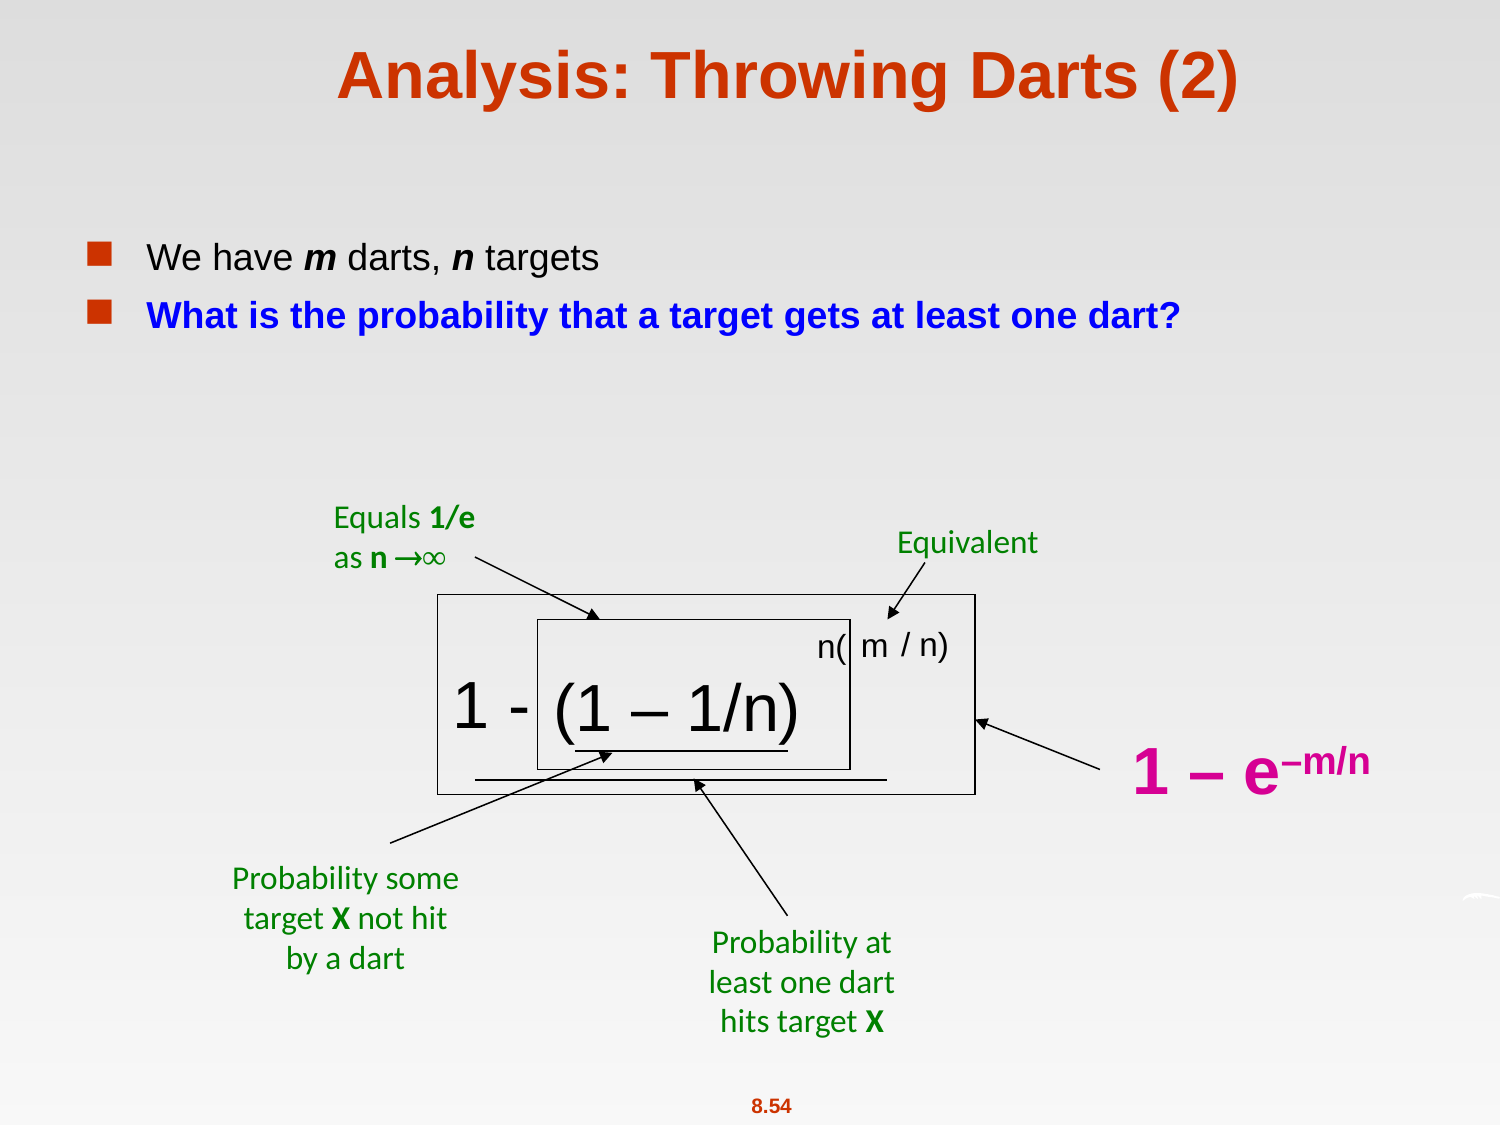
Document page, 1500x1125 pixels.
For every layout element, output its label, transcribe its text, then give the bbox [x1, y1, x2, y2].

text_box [309, 487, 851, 770]
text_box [437, 823, 970, 1071]
title Analysis: Throwing Darts (2) [126, 19, 1451, 120]
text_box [200, 656, 432, 1001]
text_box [437, 594, 1395, 817]
list We have m darts, n targets What is the probability that a target gets at least one dart? [75, 224, 1425, 575]
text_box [854, 512, 1065, 592]
